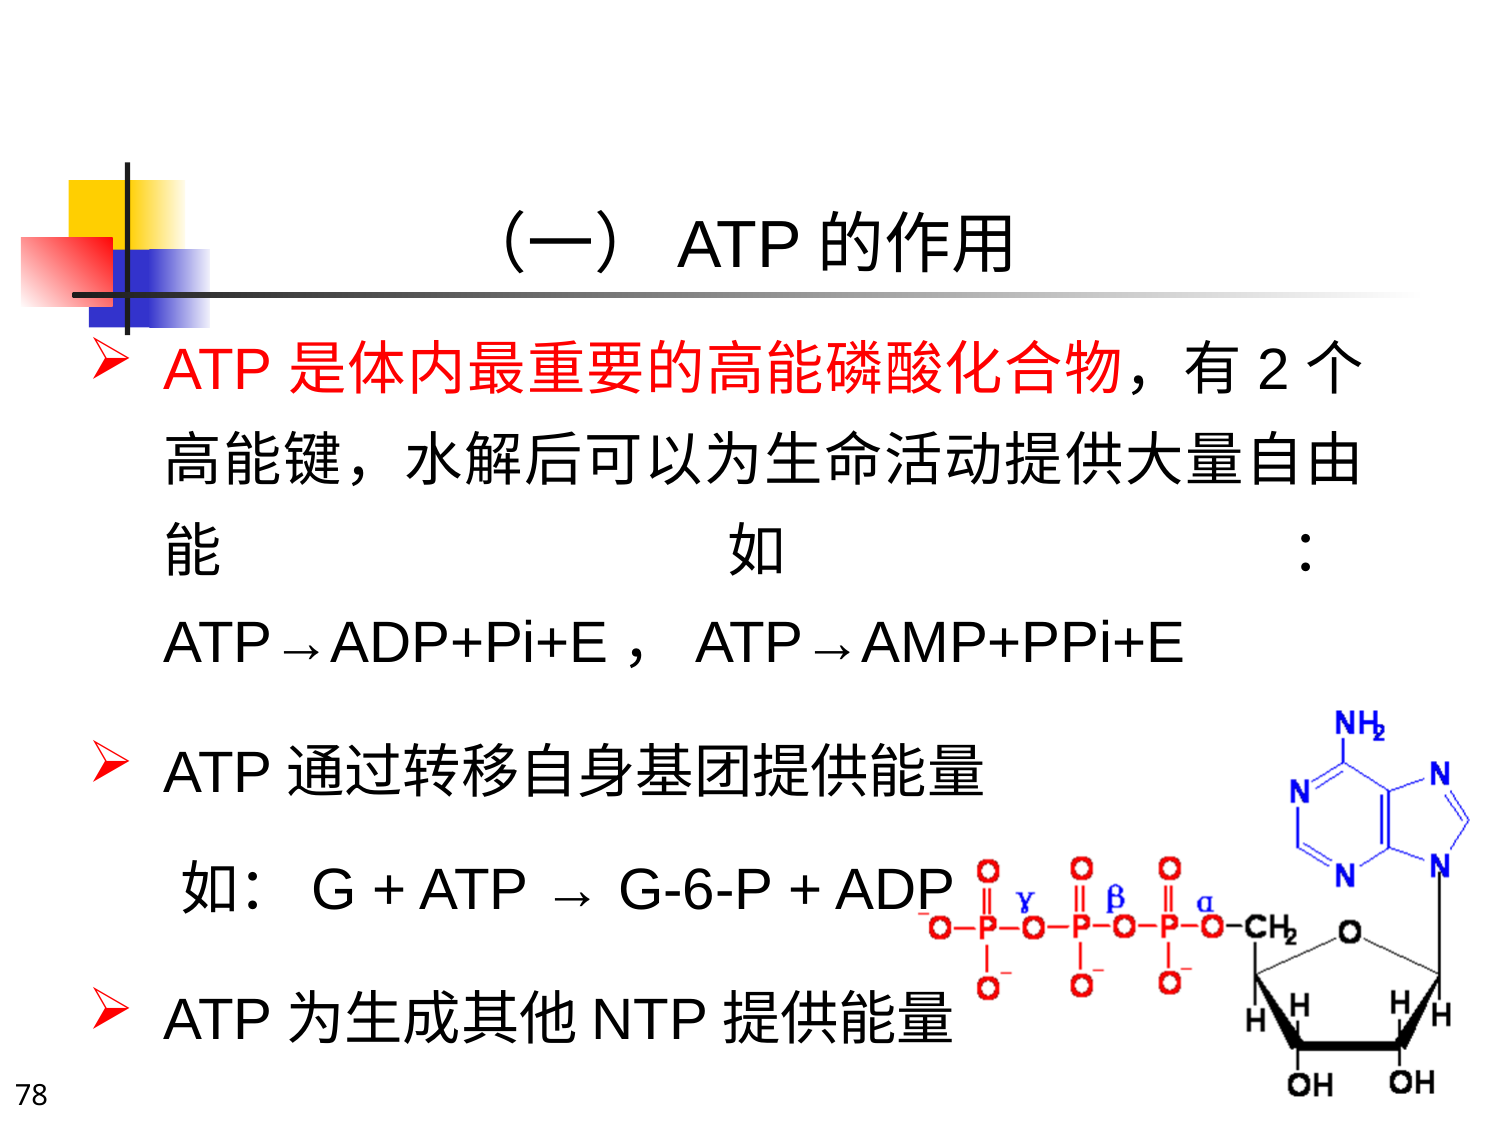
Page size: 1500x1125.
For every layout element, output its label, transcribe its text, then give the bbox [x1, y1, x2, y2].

text_box ATP是体内最重要的高能磷酸化合物，有2个高能键，水解后可以为生命活动提供大量自由能如：ATP→ADP+Pi+E，ATP→AMP+PPi+E ATP通过转移自身基团提供能量 如：G + ATP → G-6-P + ADP ATP为生成其他NTP提供能量 [73, 302, 1379, 988]
title （一）ATP的作用 [100, 101, 1379, 289]
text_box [892, 705, 1471, 1107]
slide_number 78 [0, 1048, 95, 1124]
